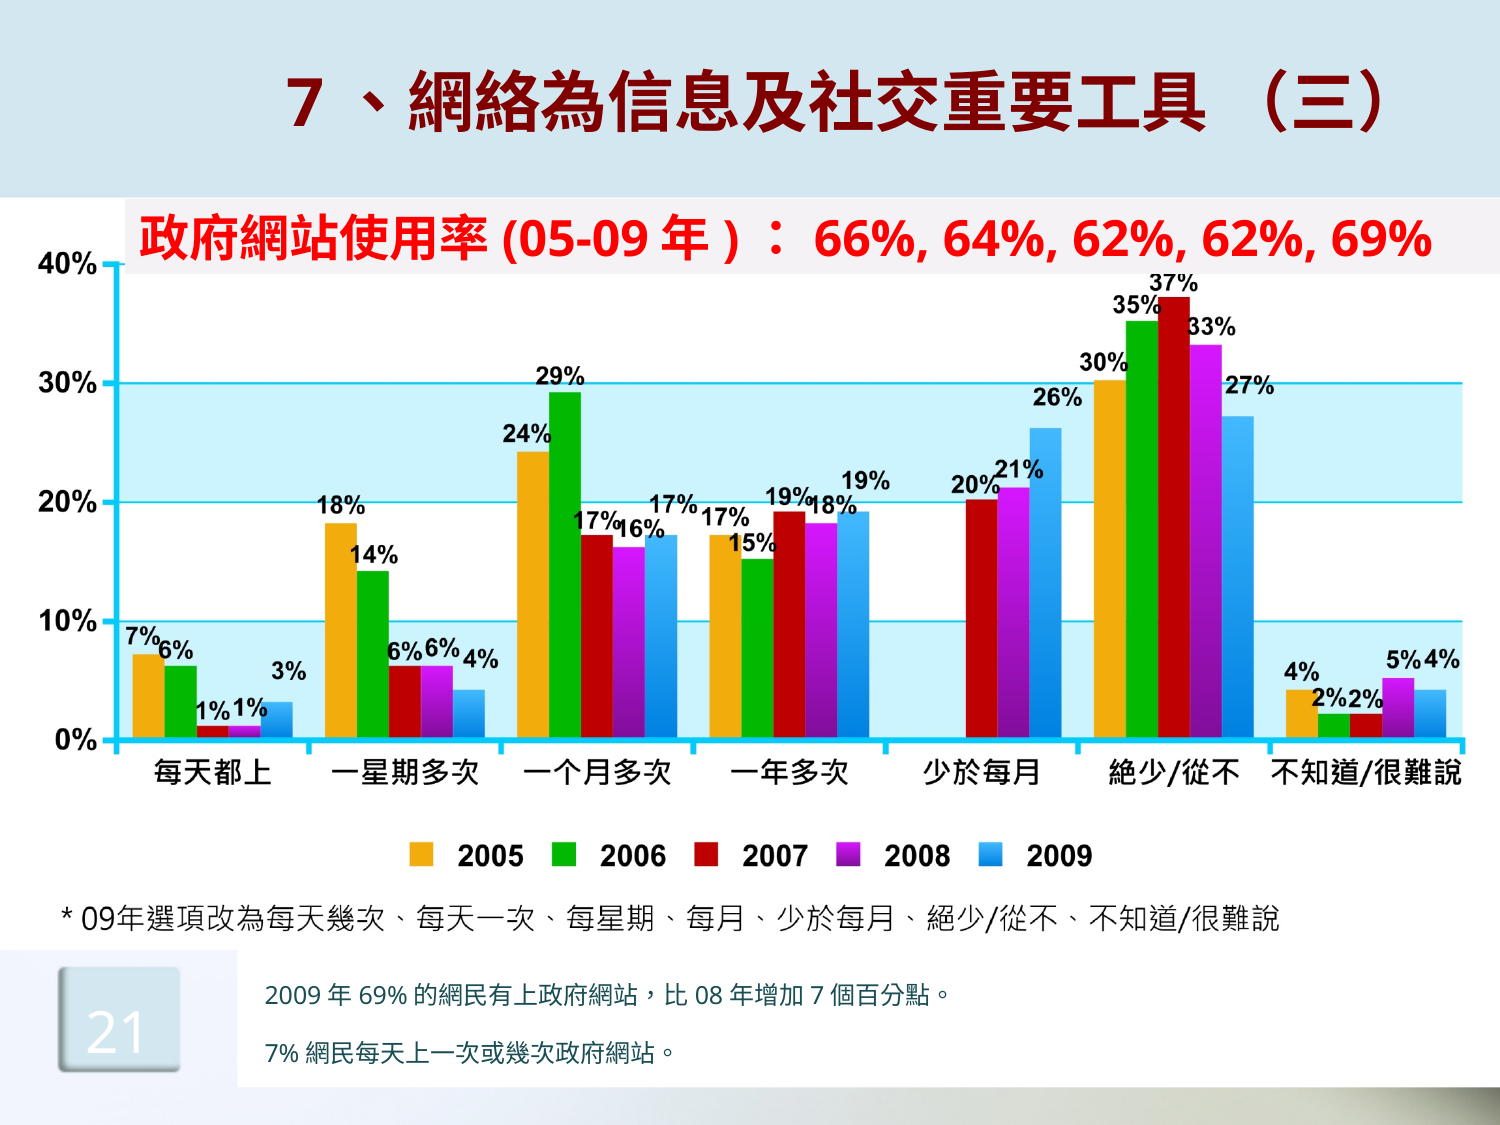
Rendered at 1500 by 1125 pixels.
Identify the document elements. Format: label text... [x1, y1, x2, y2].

title 7、網絡為信息及社交重要工具 （三） [249, 12, 1462, 188]
picture [0, 0, 1500, 1125]
slide_number 21 [62, 987, 176, 1088]
text_box 2009年69%的網民有上政府網站，比08年增加7個百分點。 7%網民每天上一次或幾次政府網站。 [249, 960, 1463, 1075]
